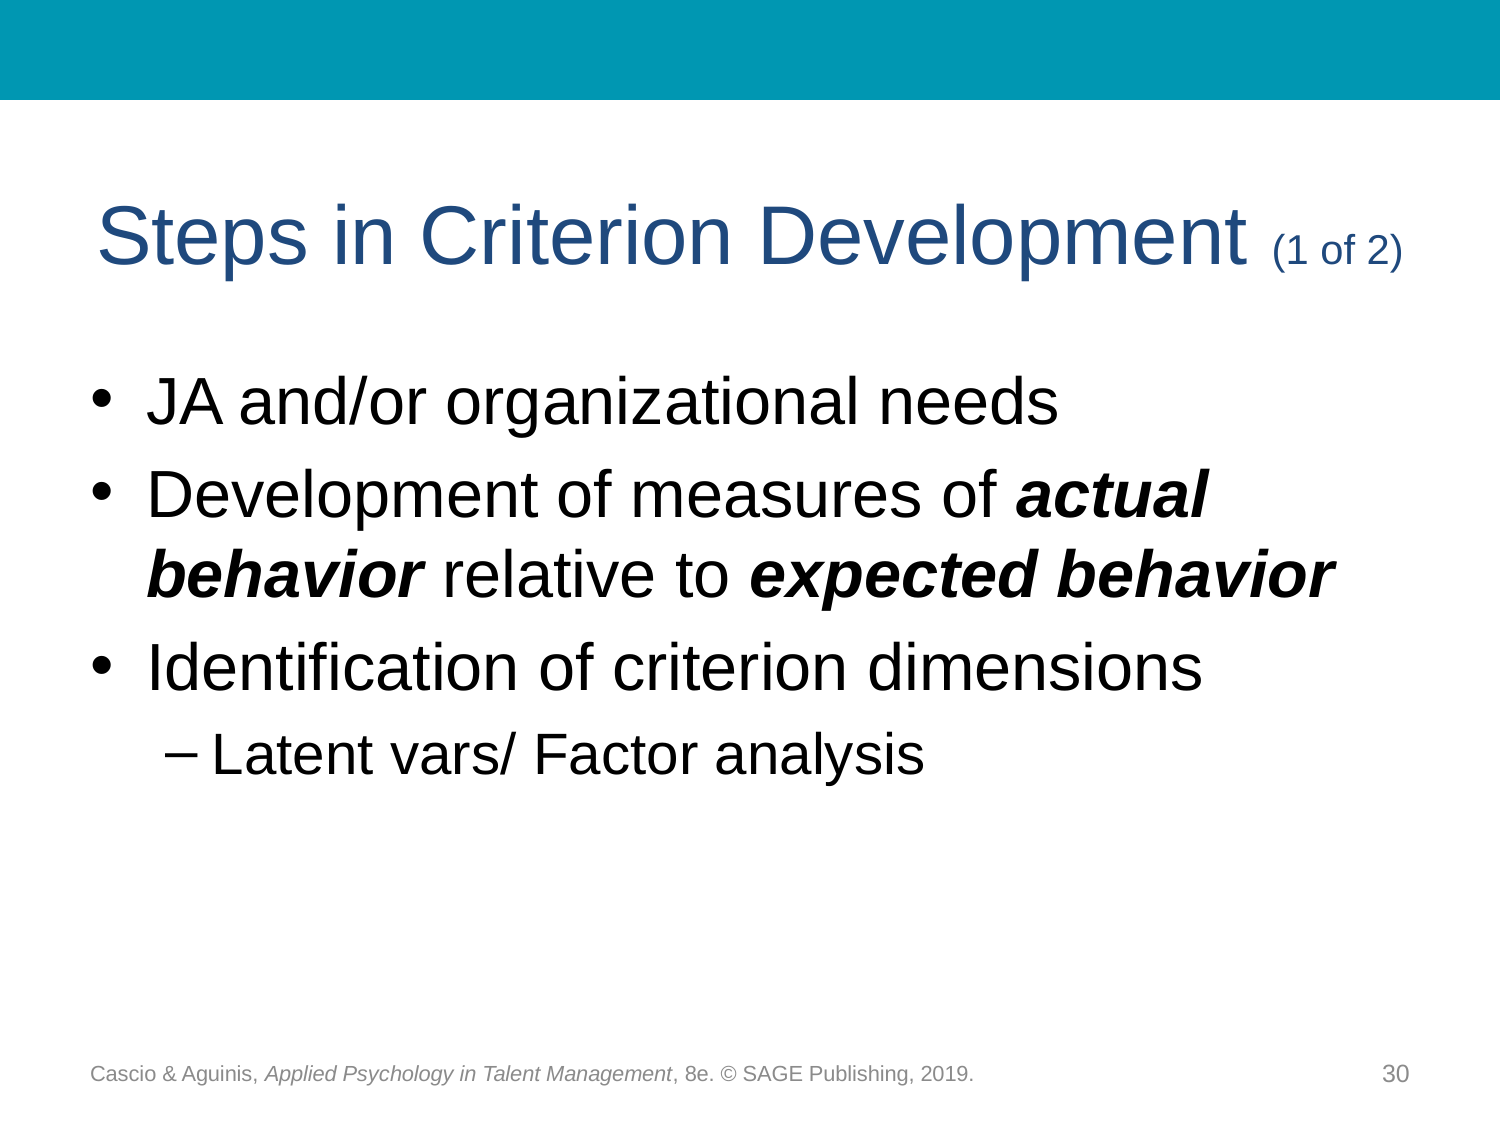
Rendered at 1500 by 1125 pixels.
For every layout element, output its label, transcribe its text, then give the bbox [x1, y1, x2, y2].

list JA and/or organizational needs Development of measures of actual behavior relative to expected behavior Identification of criterion dimensions Latent vars/ Factor analysis [75, 350, 1425, 1005]
title Steps in Criterion Development (1 of 2) [75, 137, 1425, 325]
slide_number 30 [1350, 1042, 1425, 1103]
footer Cascio & Aguinis, Applied Psychology in Talent Management, 8e. © SAGE Publishing, 2019. [75, 1042, 1313, 1103]
